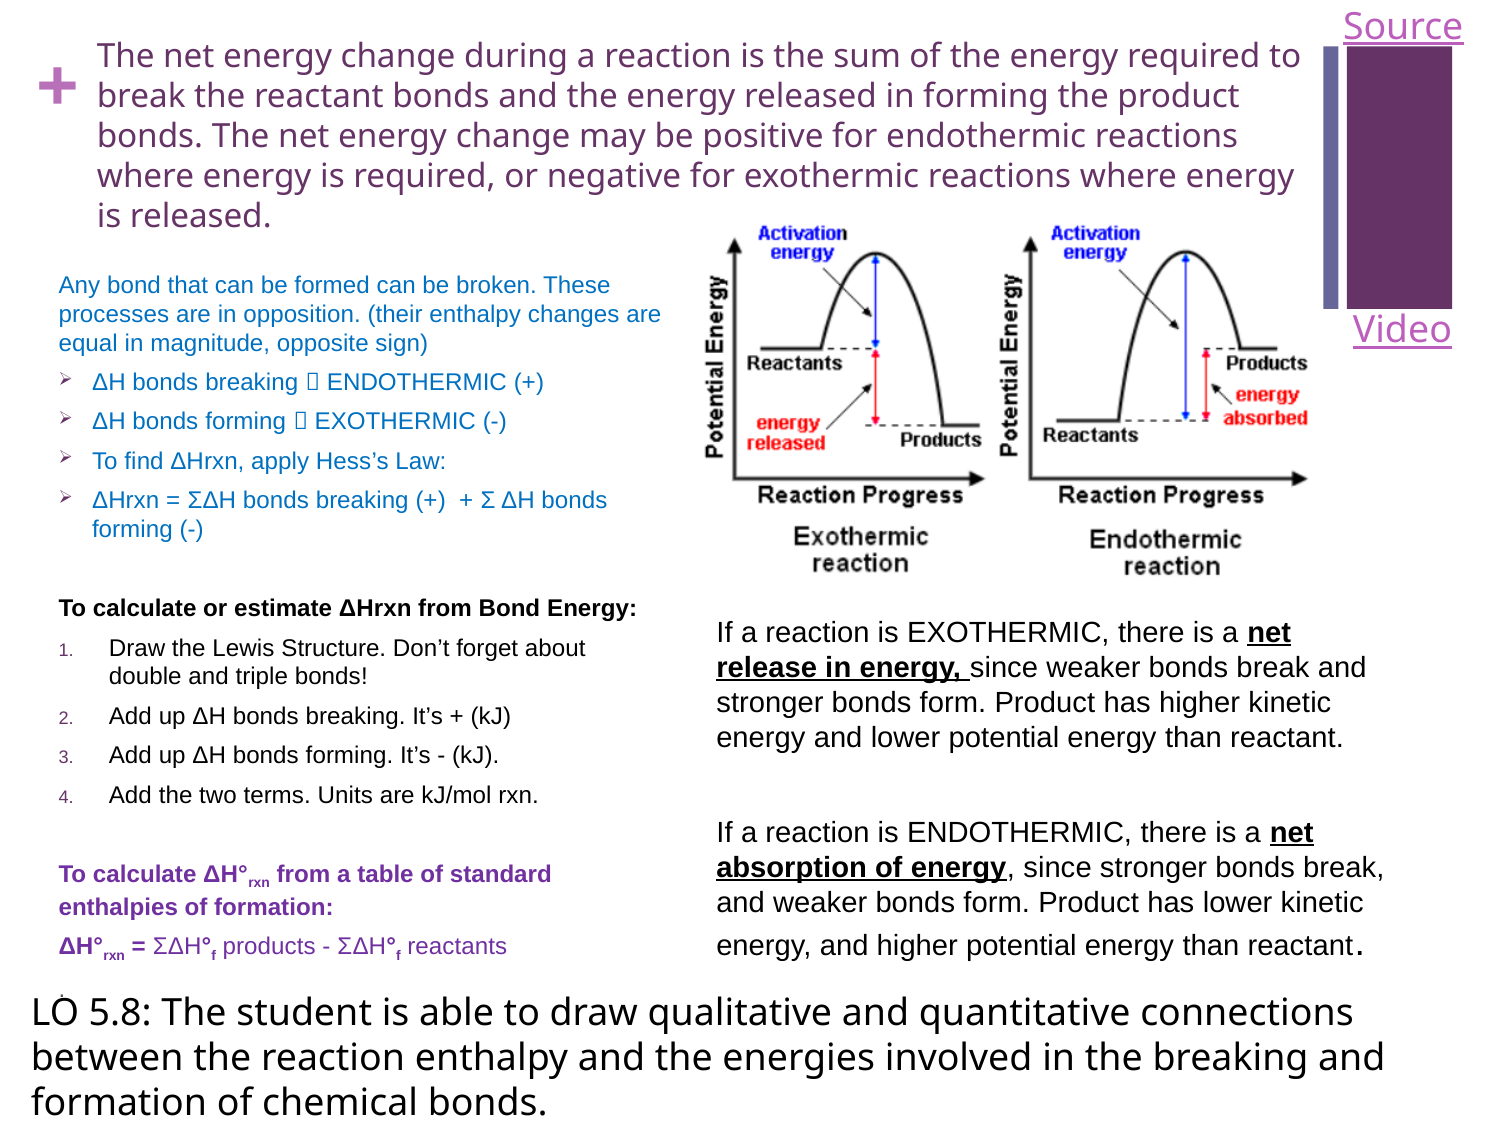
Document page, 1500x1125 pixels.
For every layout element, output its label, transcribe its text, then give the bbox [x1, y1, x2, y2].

title The net energy change during a reaction is the sum of the energy required to break the reactant bonds and the energy released in forming the product bonds. The net energy change may be positive for endothermic reactions where energy is required, or negative for exothermic reactions where energy is released. [81, 26, 1322, 216]
text_box LO 5.8: The student is able to draw qualitative and quantitative connections between the reaction enthalpy and the energies involved in the breaking and formation of chemical bonds. [16, 980, 1500, 1125]
text_box [61, 215, 698, 343]
list Any bond that can be formed can be broken. These processes are in opposition. (their enthalpy changes are equal in magnitude, opposite sign) ΔH bonds breaking  ENDOTHERMIC (+) ΔH bonds forming  EXOTHERMIC (-) To find ΔHrxn, apply Hess’s Law: ΔHrxn = ΣΔH bonds breaking (+) + Σ ΔH bonds forming (-) To calculate or estimate ΔHrxn from Bond Energy: Draw the Lewis Structure. Don’t forget about double and triple bonds! Add up ΔH bonds breaking. It’s + (kJ) Add up ΔH bonds forming. It’s - (kJ). Add the two terms. Units are kJ/mol rxn. To calculate ΔH°rxn from a table of standard enthalpies of formation: ΔH°rxn = ΣΔH°f products - ΣΔH°f reactants . [43, 197, 680, 980]
text_box Video [1338, 297, 1485, 364]
text_box If a reaction is EXOTHERMIC, there is a net release in energy, since weaker bonds break and stronger bonds form. Product has higher kinetic energy and lower potential energy than reactant. If a reaction is ENDOTHERMIC, there is a net absorption of energy, since stronger bonds break, and weaker bonds form. Product has lower kinetic energy, and higher potential energy than reactant. [701, 606, 1405, 971]
text_box Source [1328, 0, 1489, 61]
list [701, 214, 1315, 585]
